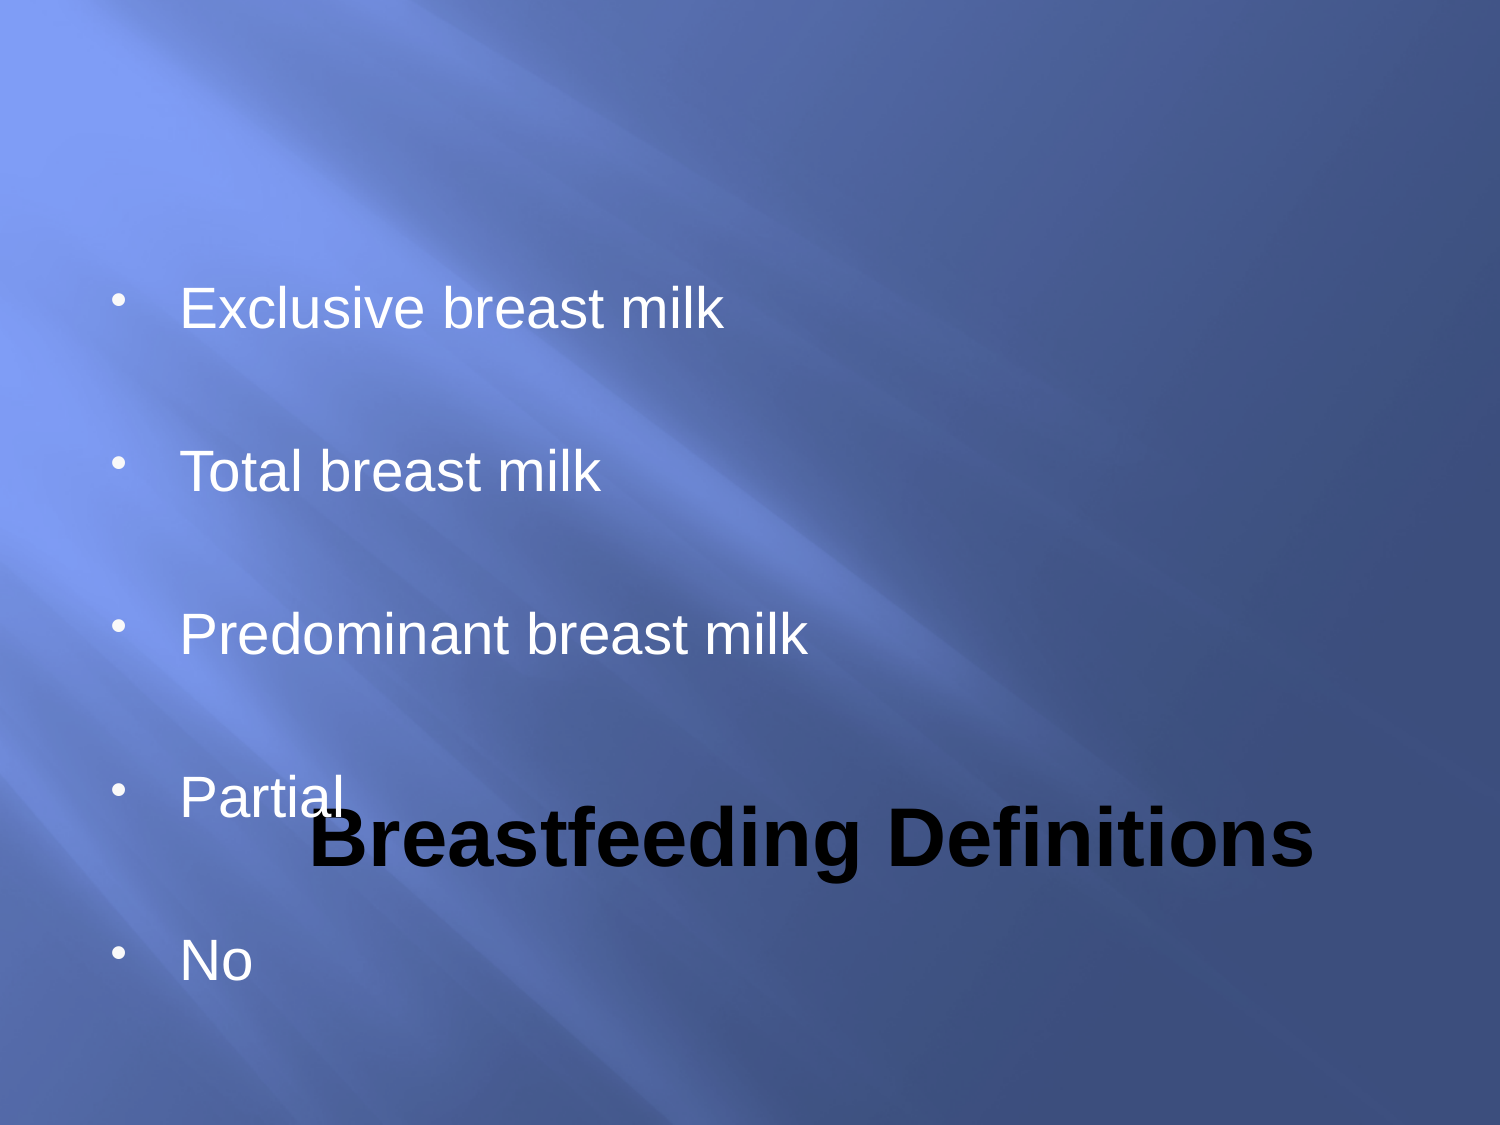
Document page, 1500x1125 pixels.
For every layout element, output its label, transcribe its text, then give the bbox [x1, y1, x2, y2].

list Exclusive breast milk Total breast milk Predominant breast milk Partial No [75, 262, 1425, 1035]
